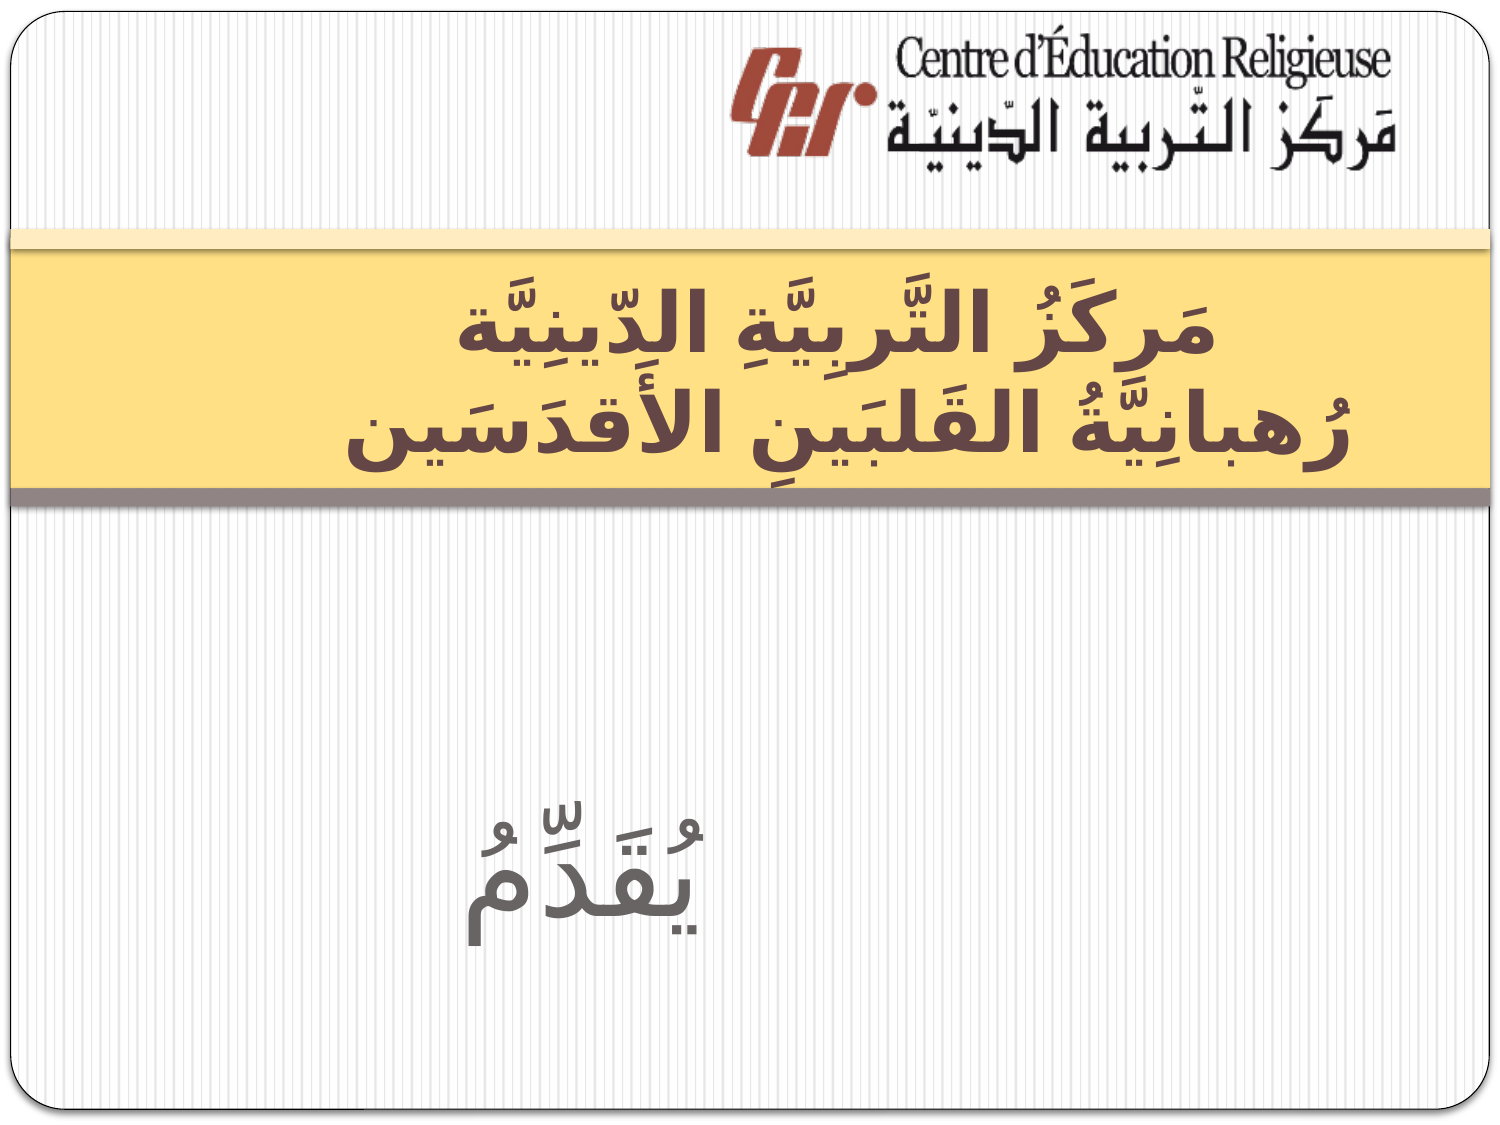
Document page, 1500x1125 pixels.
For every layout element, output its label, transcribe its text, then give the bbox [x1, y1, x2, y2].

title مَركَزُ التَّربِيَّةِ الدّينِيَّة رُهبانِيَّةُ القَلبَينِ الأَقدَسَين [289, 184, 1387, 563]
subtitle يُقَدِّمُ [318, 783, 844, 969]
picture [677, 0, 1412, 229]
